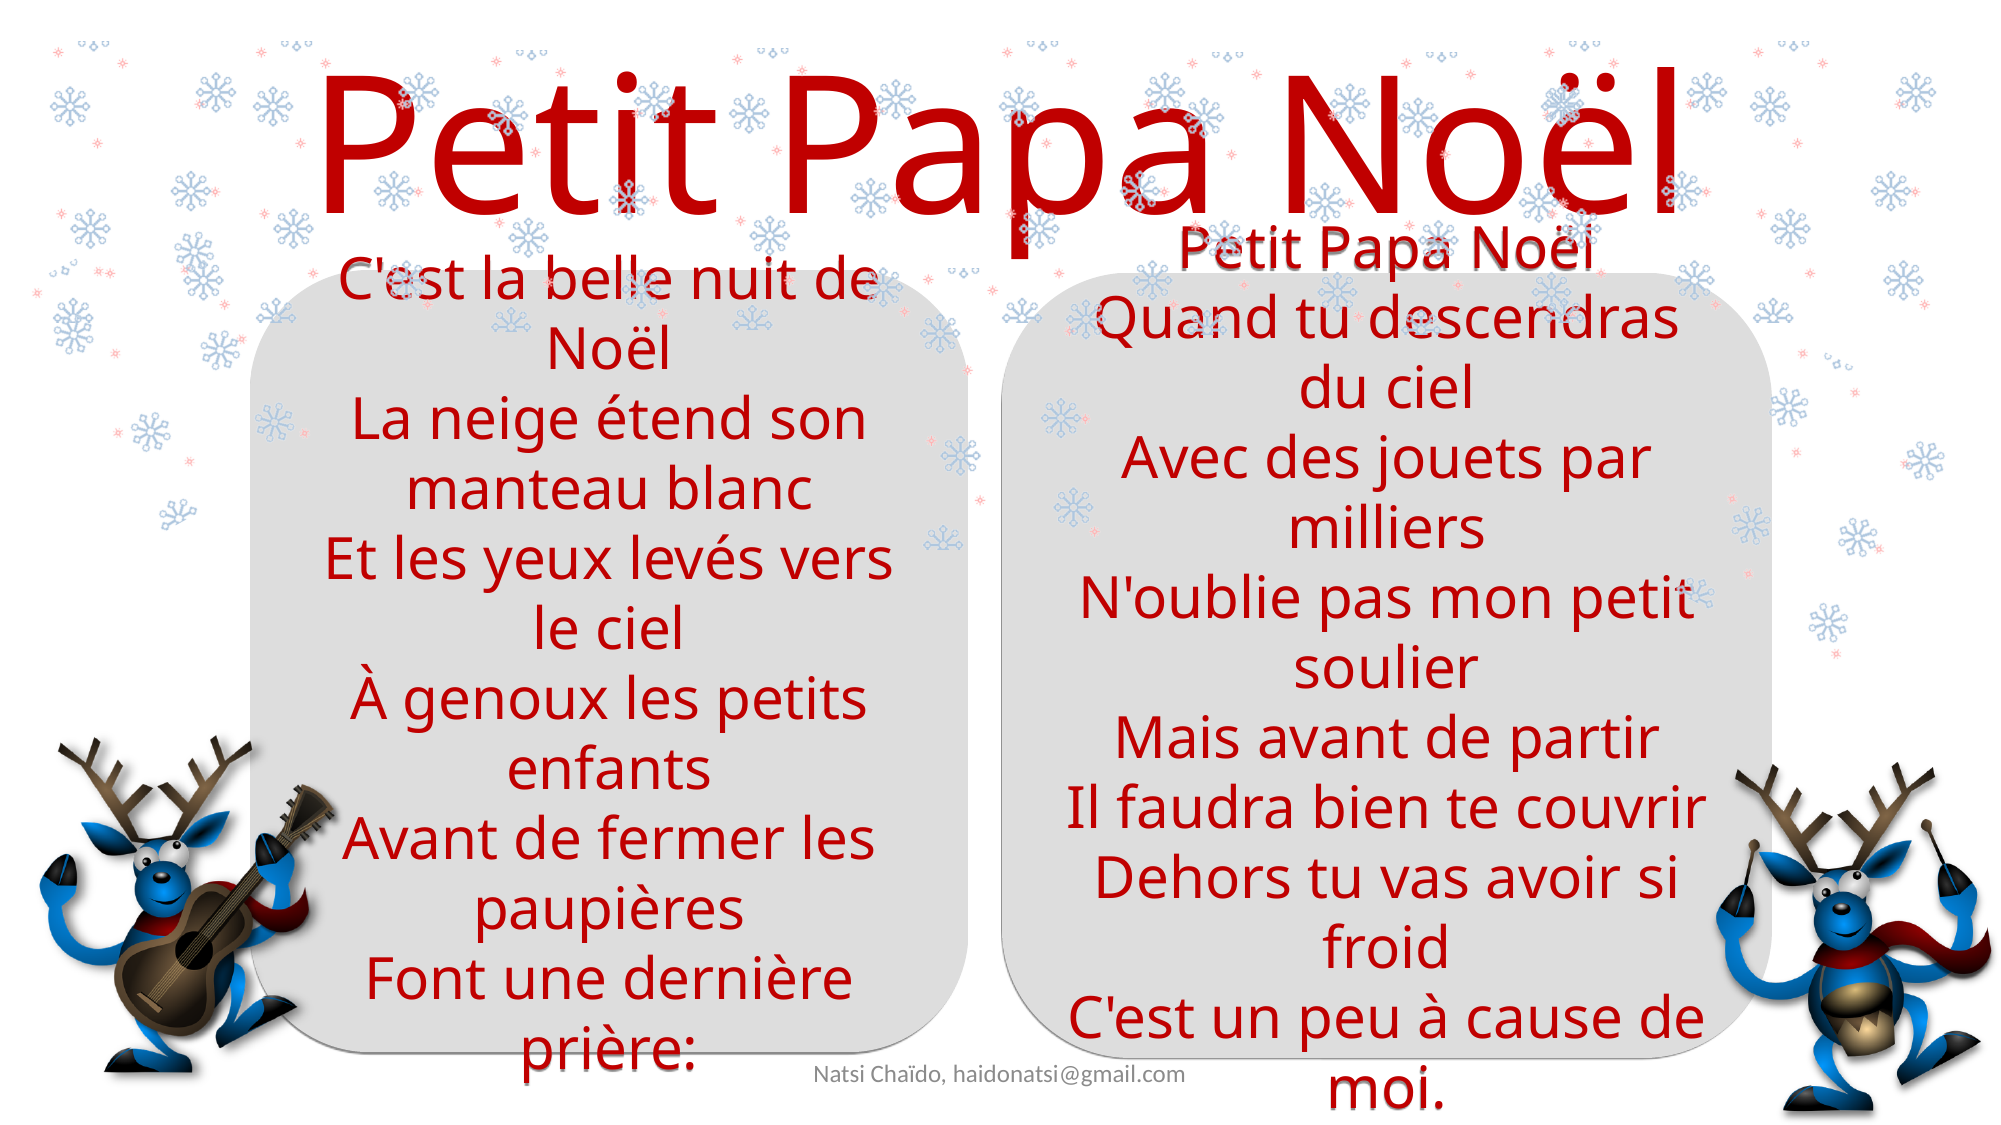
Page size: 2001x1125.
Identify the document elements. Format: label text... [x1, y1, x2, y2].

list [34, 726, 345, 1088]
picture [1708, 758, 2000, 1125]
picture [16, 41, 446, 538]
picture [477, 50, 681, 332]
picture [1664, 336, 1971, 677]
picture [1739, 41, 1943, 323]
text_box Petit Papa Noël Quand tu descendras du ciel Avec des jouets par milliers N'oublie pas mon petit soulier Mais avant de partir Il faudra bien te couvrir Dehors tu vas avoir si froid C'est un peu à cause de moi. [1001, 272, 1772, 1059]
text_box C'est la belle nuit de Noël La neige étend son manteau blanc Et les yeux levés vers le ciel À genoux les petits enfants Avant de fermer les paupières Font une dernière prière: [250, 269, 969, 1053]
picture [718, 41, 1377, 550]
title Petit Papa Noël [190, 39, 1810, 263]
footer Natsi Chaïdo, haidonatsi@gmail.com [662, 1042, 1338, 1103]
picture [1387, 41, 1734, 335]
